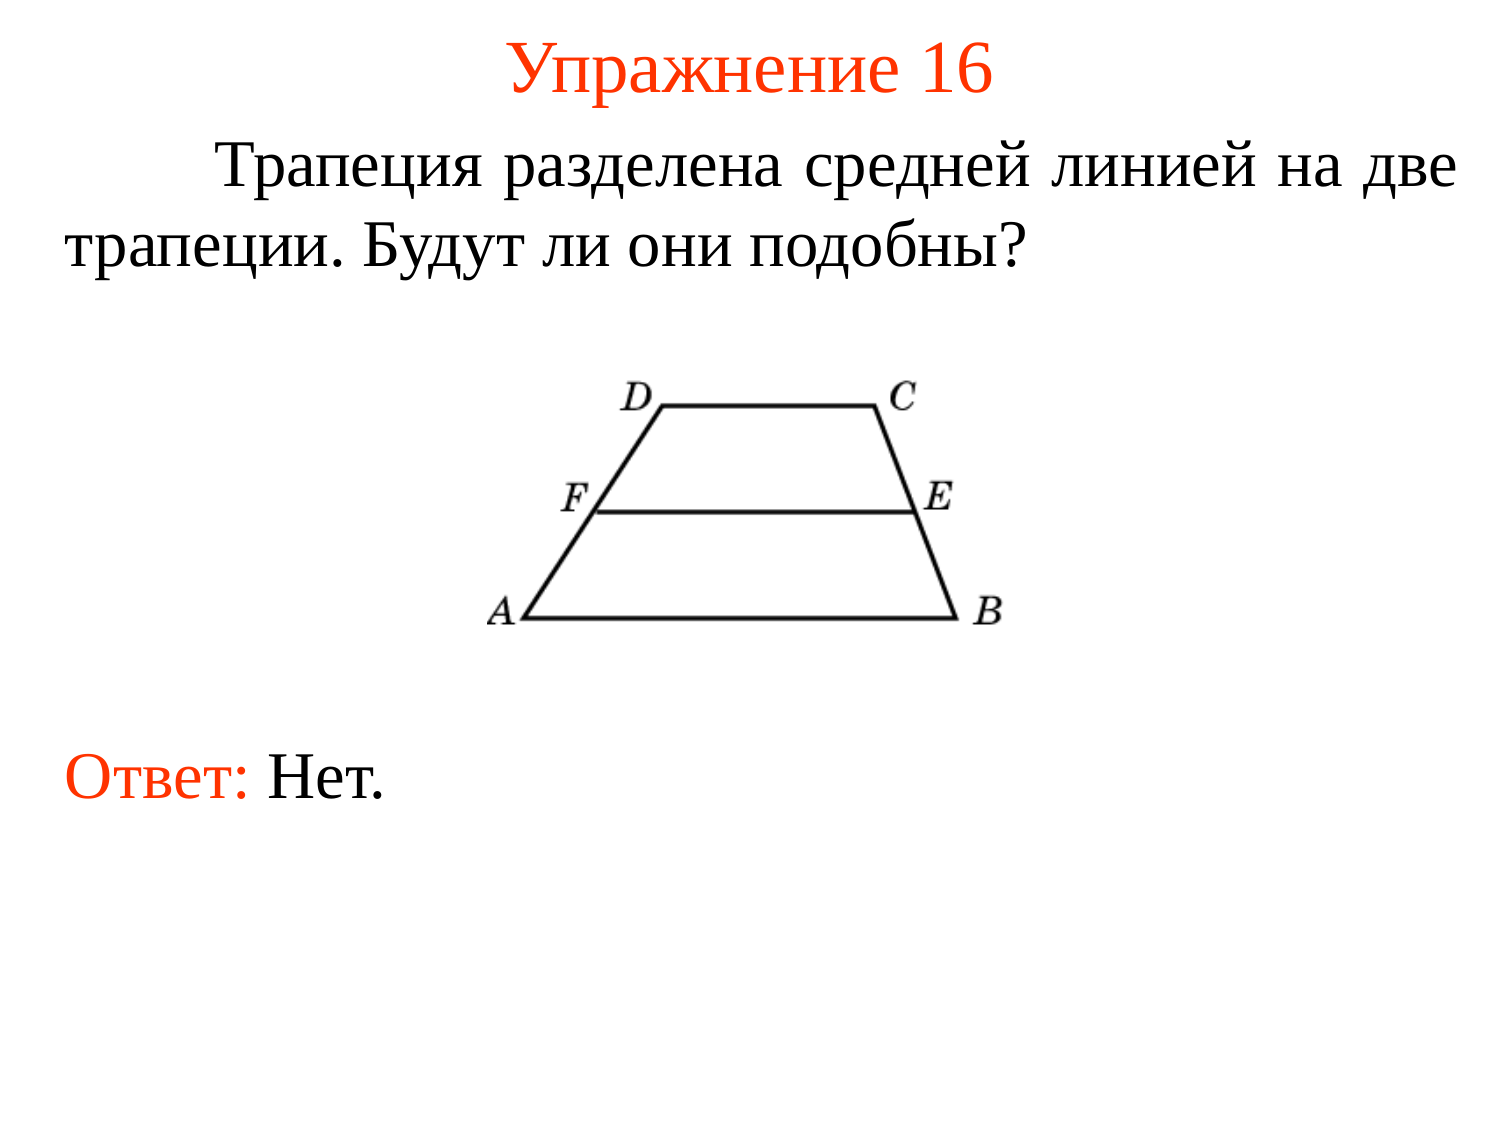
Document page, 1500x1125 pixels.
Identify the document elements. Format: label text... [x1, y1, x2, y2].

title Упражнение 16 [112, 24, 1388, 100]
picture [487, 374, 1005, 637]
text_box Ответ: Нет. [49, 724, 1338, 820]
text_box Трапеция разделена средней линией на две трапеции. Будут ли они подобны? [49, 112, 1475, 288]
